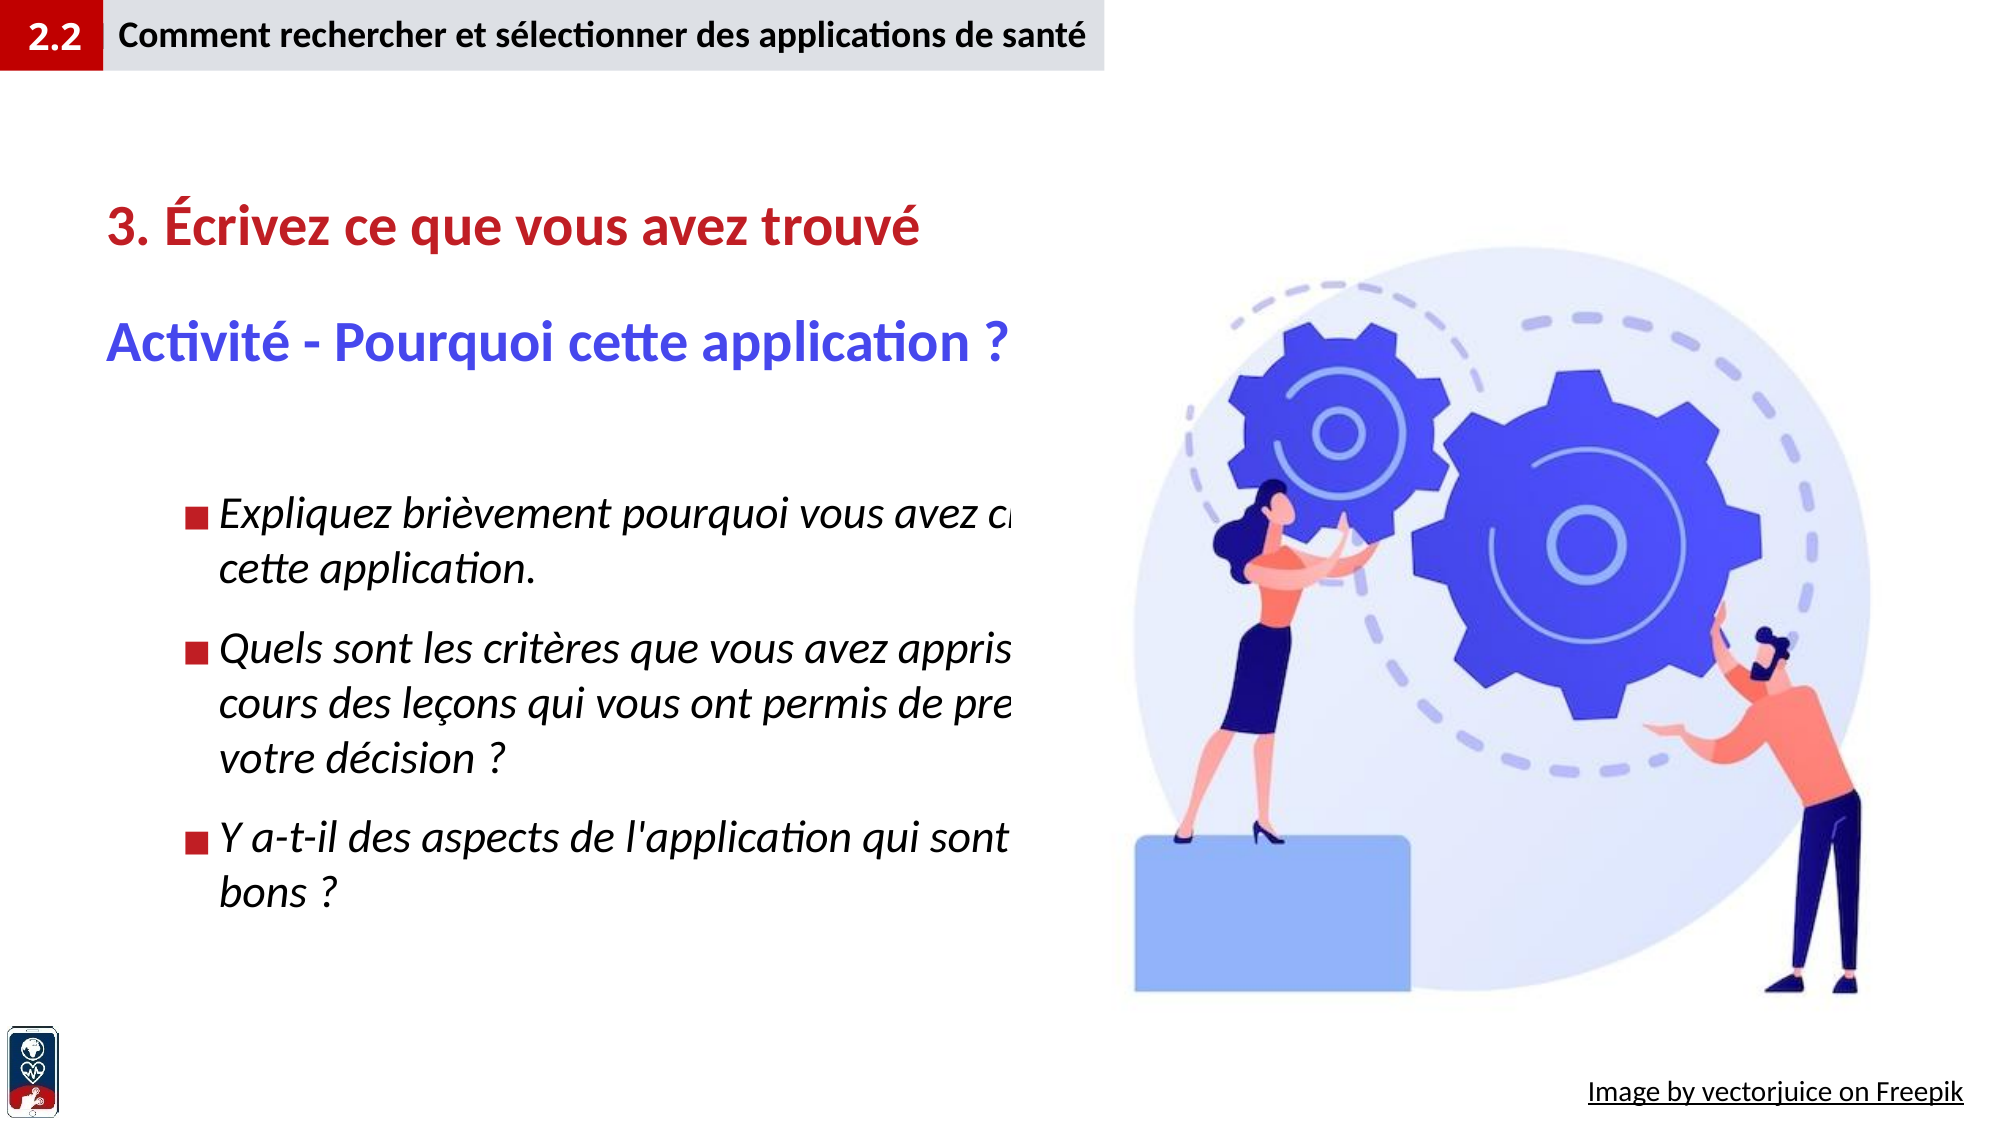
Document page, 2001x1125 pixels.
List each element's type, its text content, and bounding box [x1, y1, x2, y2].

picture [7, 1026, 59, 1118]
text_box [0, 0, 103, 71]
text_box Comment rechercher et sélectionner des applications de santé [103, 0, 1105, 71]
text_box 2.2 [13, 10, 104, 60]
list Activité - Pourquoi cette application ? Expliquez brièvement pourquoi vous avez choisi cette application. Quels sont les critères que vous avez appris au cours des leçons qui vous ont permis de prendre votre décision ? Y a-t-il des aspects de l'application qui sont moins bons ? [91, 295, 1006, 1094]
title 3. Écrivez ce que vous avez trouvé [91, 177, 1006, 277]
picture [1011, 126, 2000, 1116]
